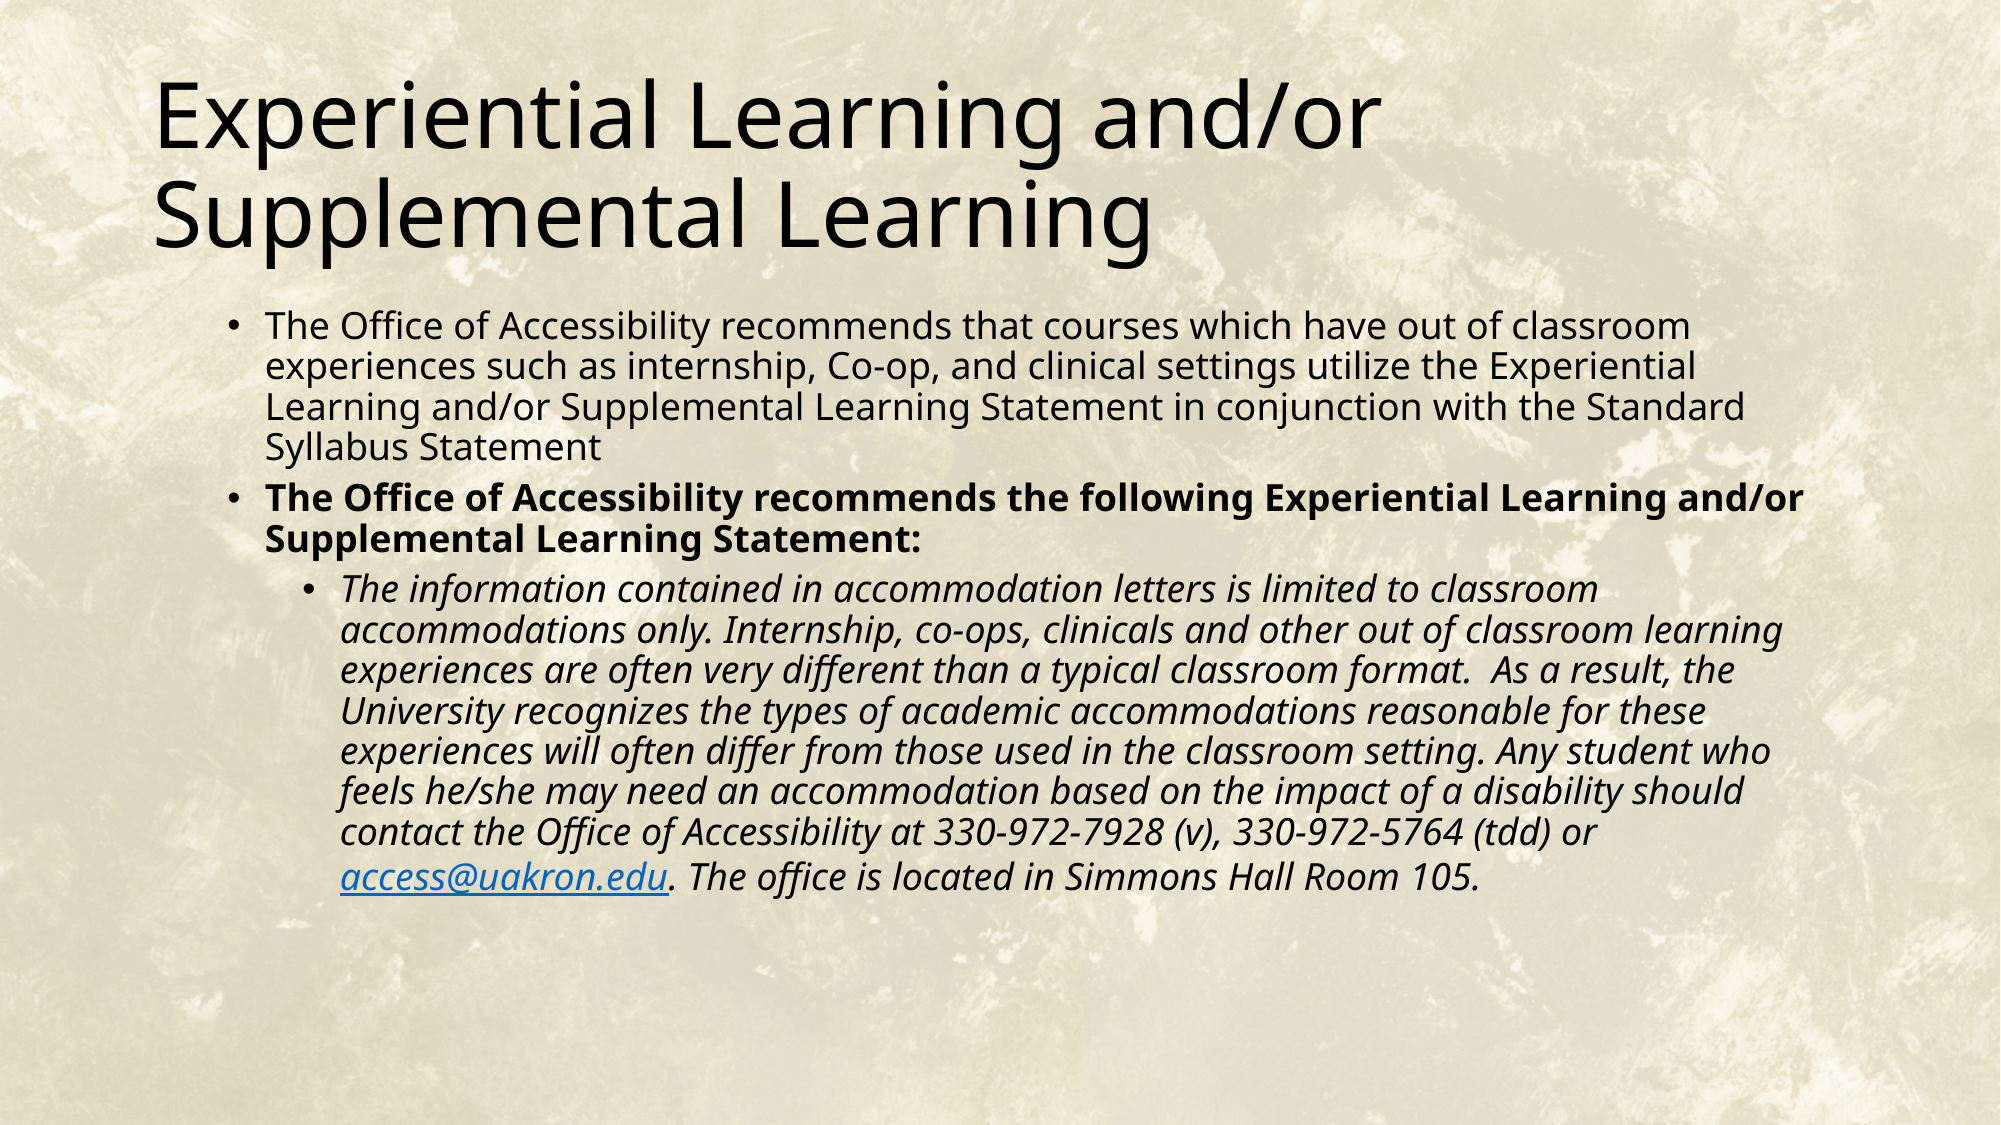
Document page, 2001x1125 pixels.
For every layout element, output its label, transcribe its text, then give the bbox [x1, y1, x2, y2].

title Experiential Learning and/or Supplemental Learning [137, 59, 1863, 278]
list The Office of Accessibility recommends that courses which have out of classroom experiences such as internship, Co-op, and clinical settings utilize the Experiential Learning and/or Supplemental Learning Statement in conjunction with the Standard Syllabus Statement The Office of Accessibility recommends the following Experiential Learning and/or Supplemental Learning Statement: The information contained in accommodation letters is limited to classroom accommodations only. Internship, co-ops, clinicals and other out of classroom learning experiences are often very different than a typical classroom format. As a result, the University recognizes the types of academic accommodations reasonable for these experiences will often differ from those used in the classroom setting. Any student who feels he/she may need an accommodation based on the impact of a disability should contact the Office of Accessibility at 330-972-7928 (v), 330-972-5764 (tdd) or access@uakron.edu. The office is located in Simmons Hall Room 105. [137, 299, 1863, 1014]
picture [0, 0, 2001, 1125]
